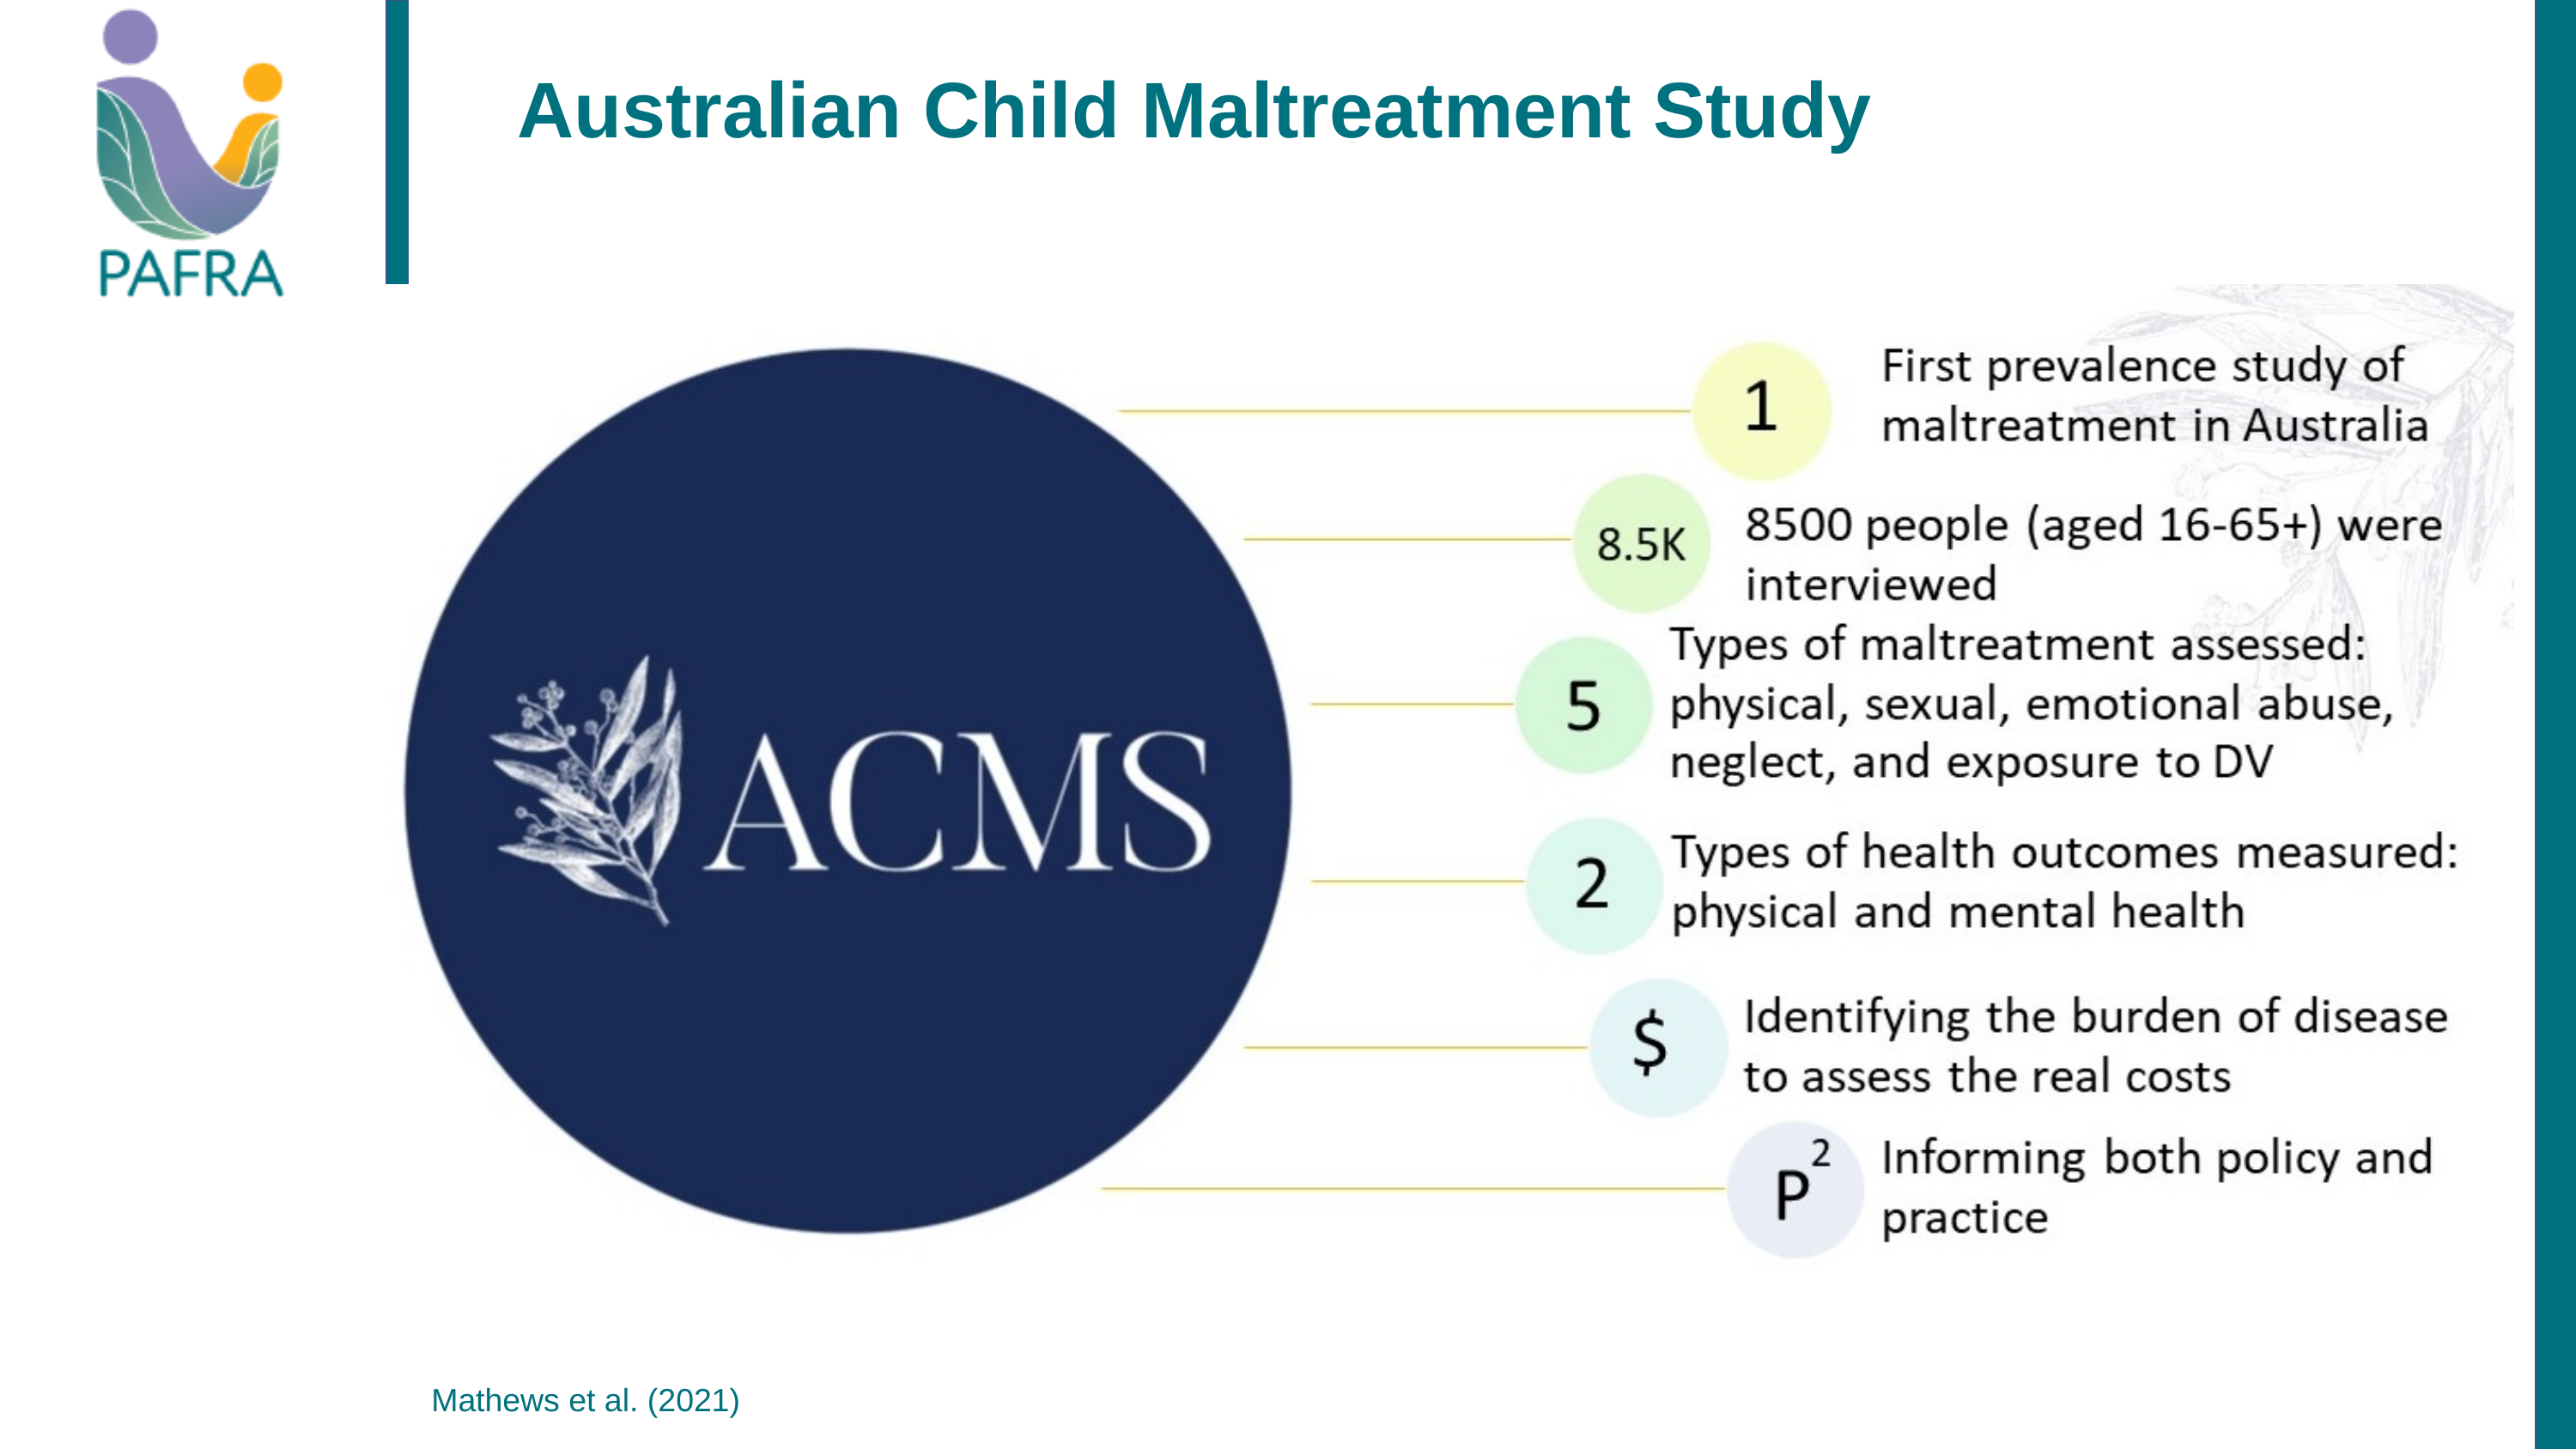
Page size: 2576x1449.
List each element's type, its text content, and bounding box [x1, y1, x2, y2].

picture [0, 0, 2514, 1304]
text_box Australian Child Maltreatment Study [504, 64, 2303, 198]
text_box Mathews et al. (2021) [418, 1373, 966, 1425]
